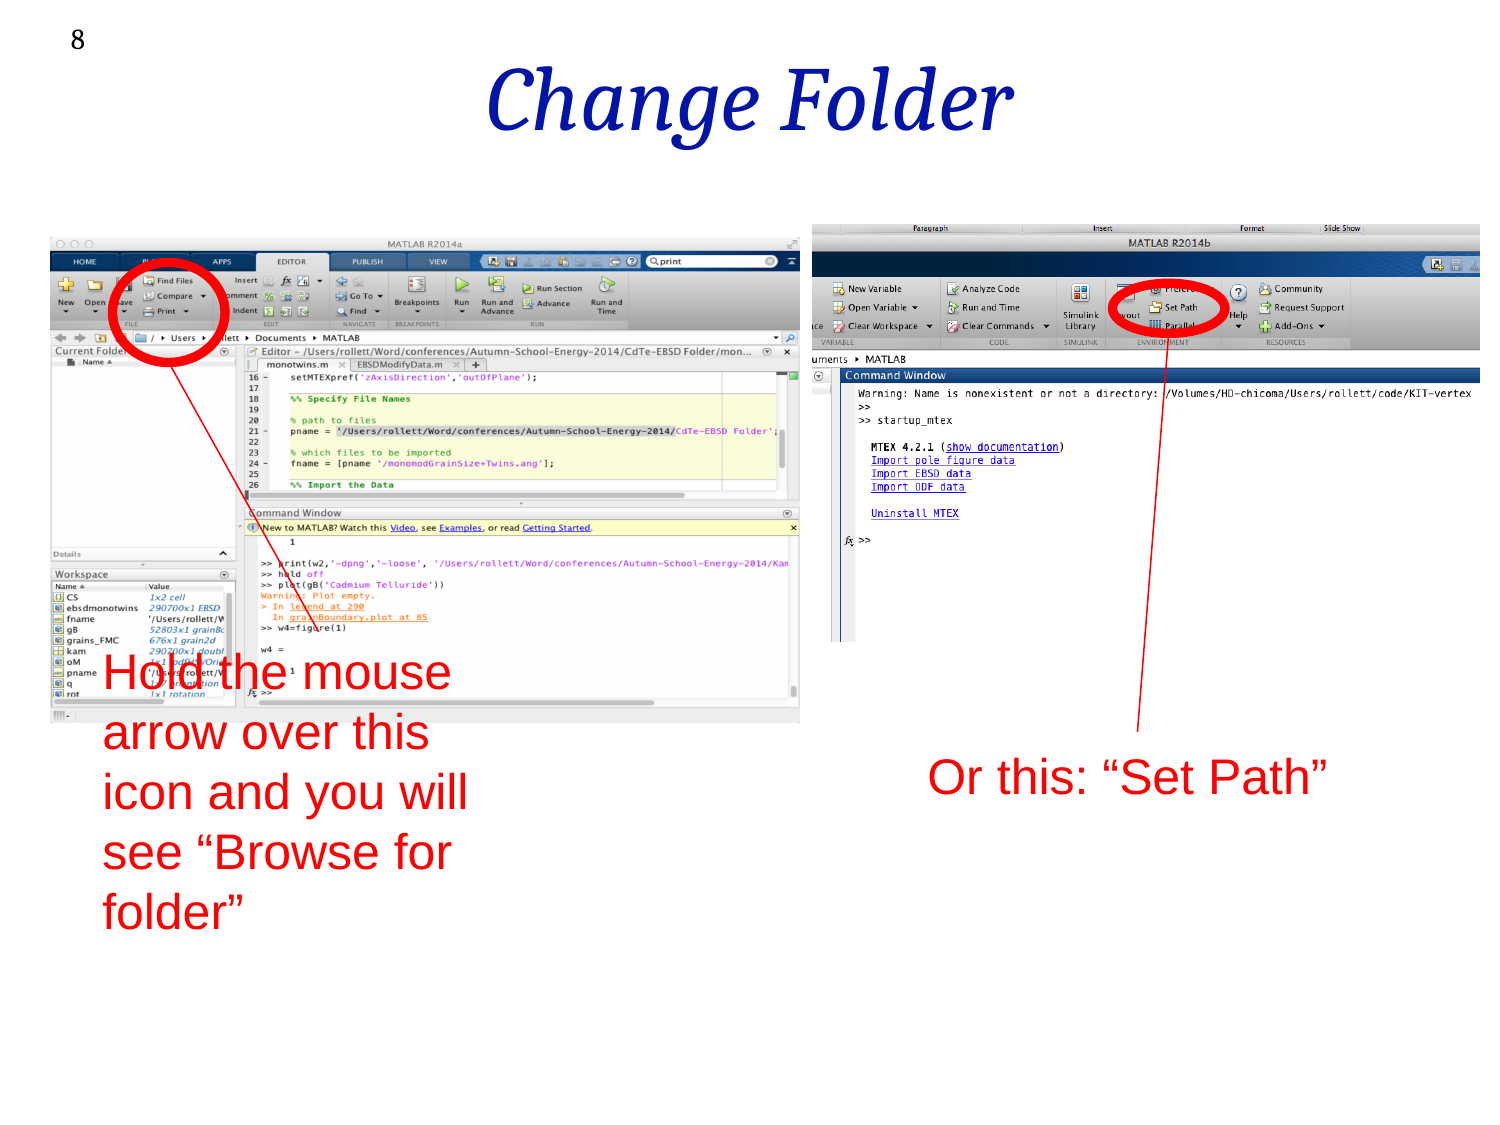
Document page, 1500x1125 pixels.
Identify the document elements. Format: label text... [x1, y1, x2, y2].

title Change Folder [112, 0, 1388, 188]
text_box Or this: “Set Path” [912, 737, 1375, 813]
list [49, 237, 801, 723]
picture [812, 224, 1480, 643]
slide_number 8 [12, 12, 101, 63]
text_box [1137, 333, 1169, 733]
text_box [168, 362, 319, 633]
text_box Hold the mouse arrow over this icon and you will see “Browse for folder” [87, 731, 550, 947]
